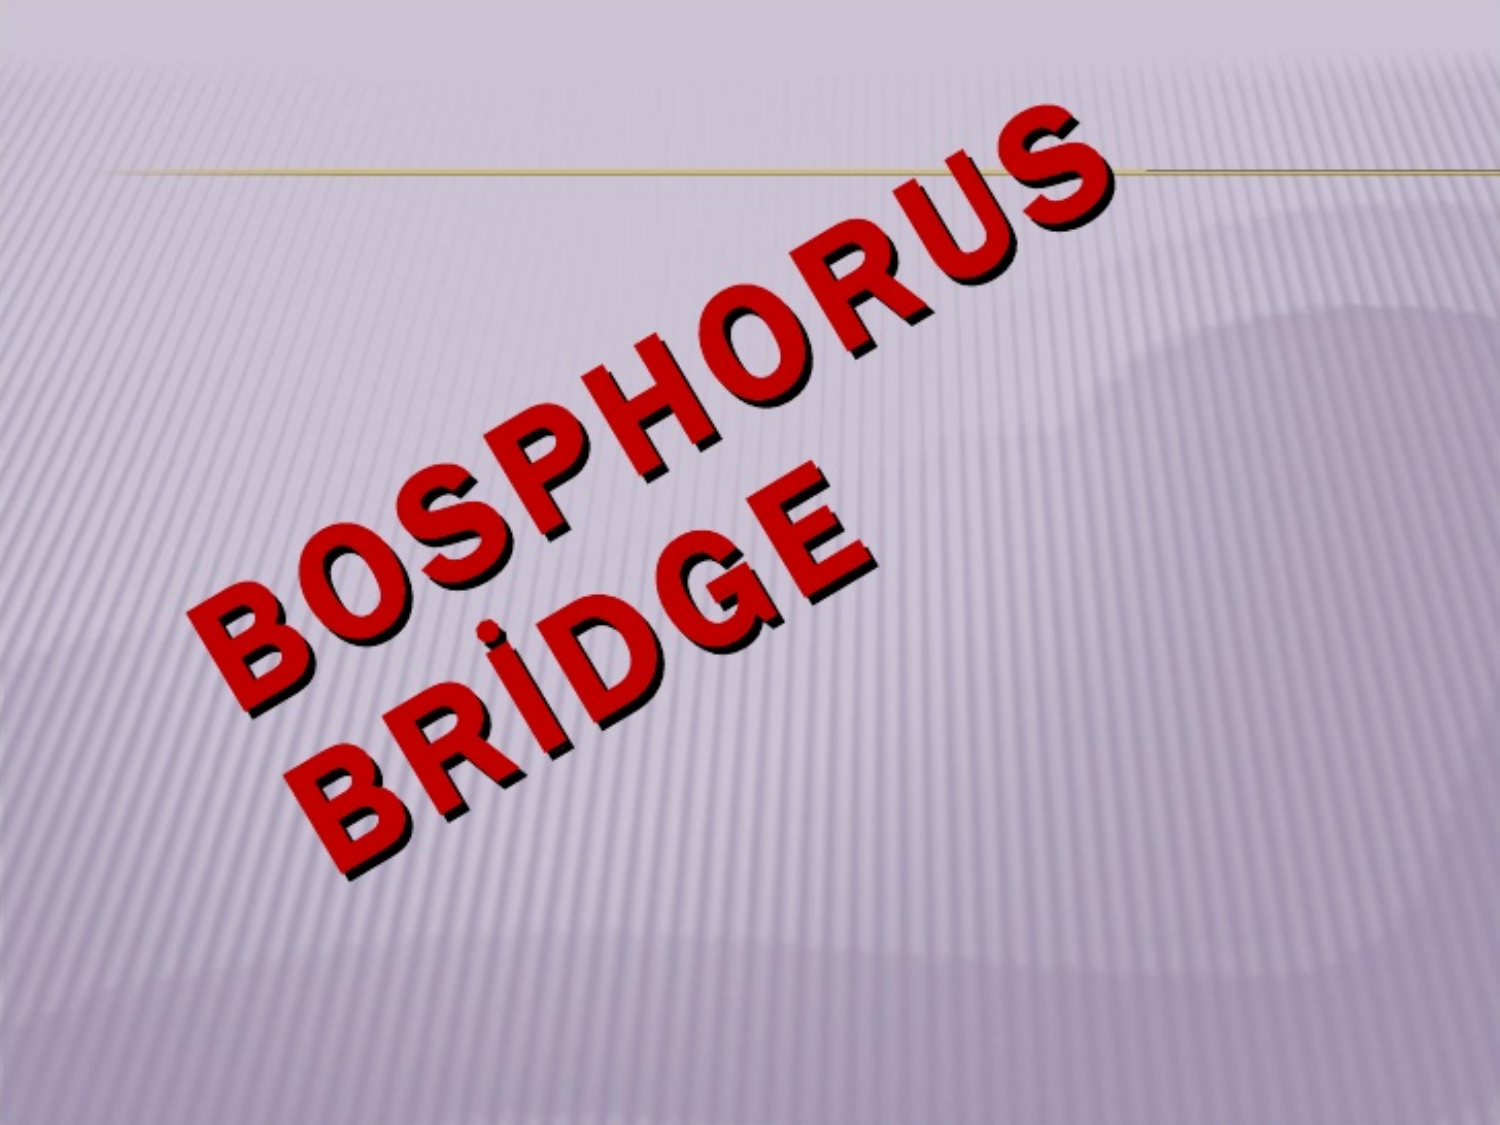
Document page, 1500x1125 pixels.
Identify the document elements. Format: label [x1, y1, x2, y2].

list [0, 0, 1500, 1125]
